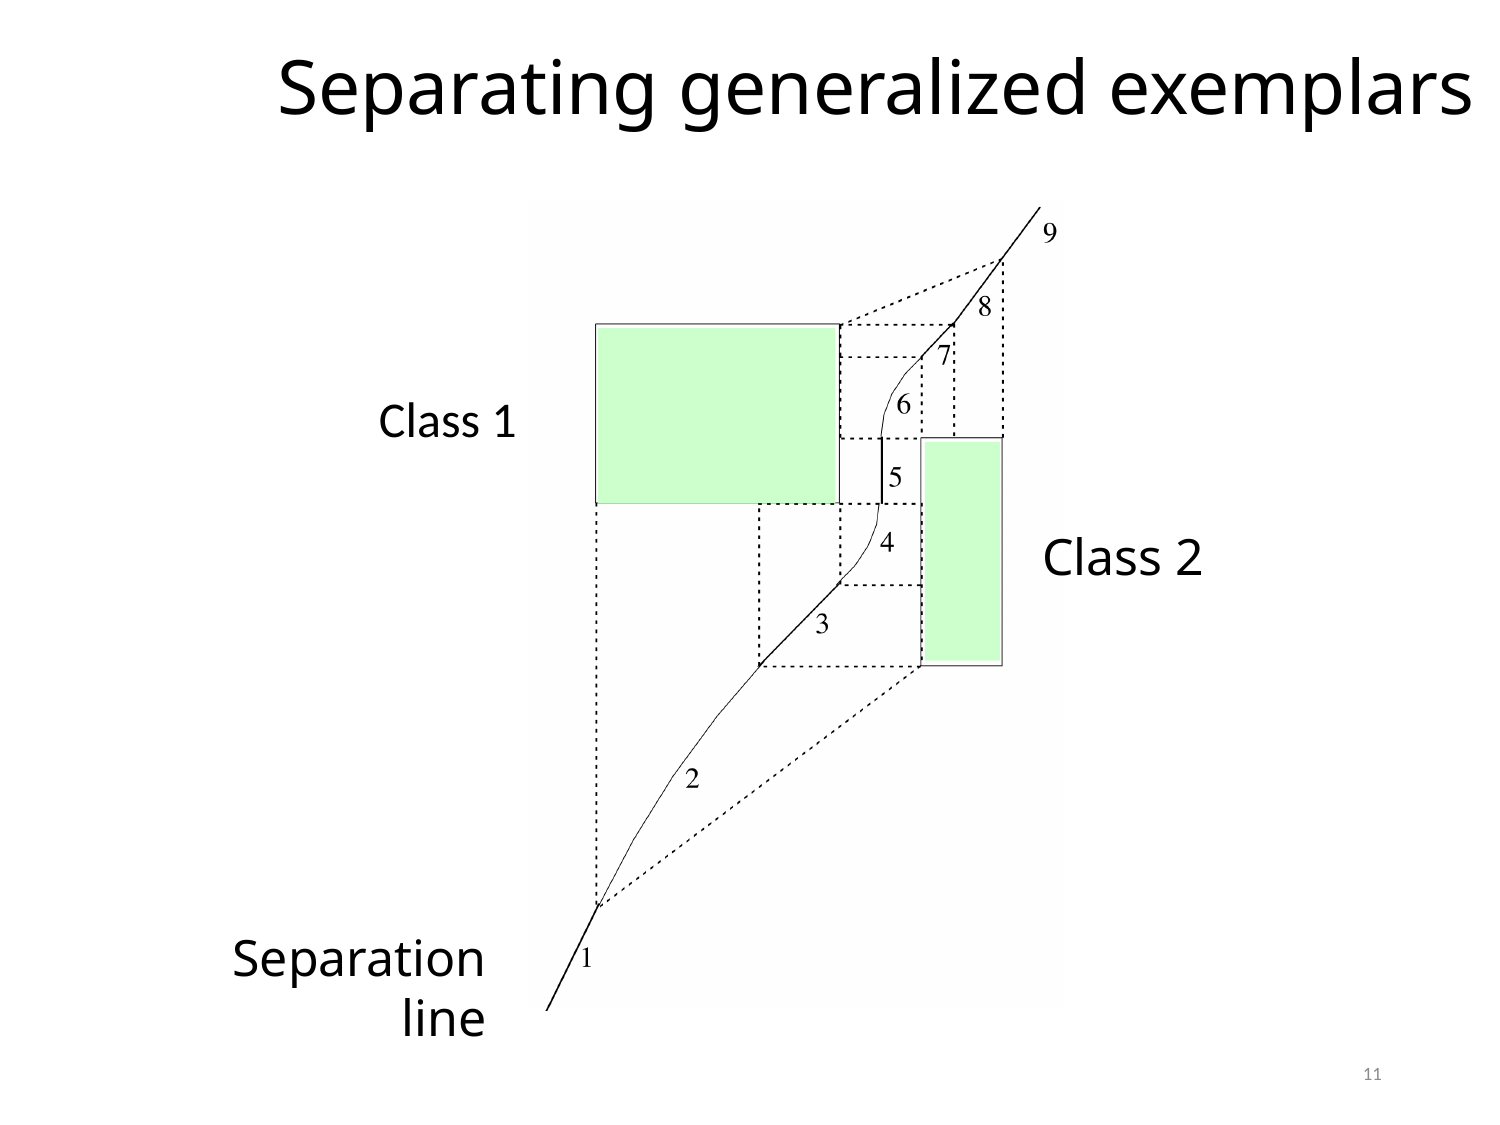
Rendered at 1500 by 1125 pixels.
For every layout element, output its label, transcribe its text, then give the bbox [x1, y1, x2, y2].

slide_number 11 [1059, 1042, 1397, 1103]
text_box Separation line [206, 919, 502, 1022]
picture [524, 197, 1067, 1011]
list Class 1 [364, 386, 652, 1039]
title Separating generalized exemplars [262, 10, 1500, 172]
text_box Class 2 [1067, 518, 1316, 621]
